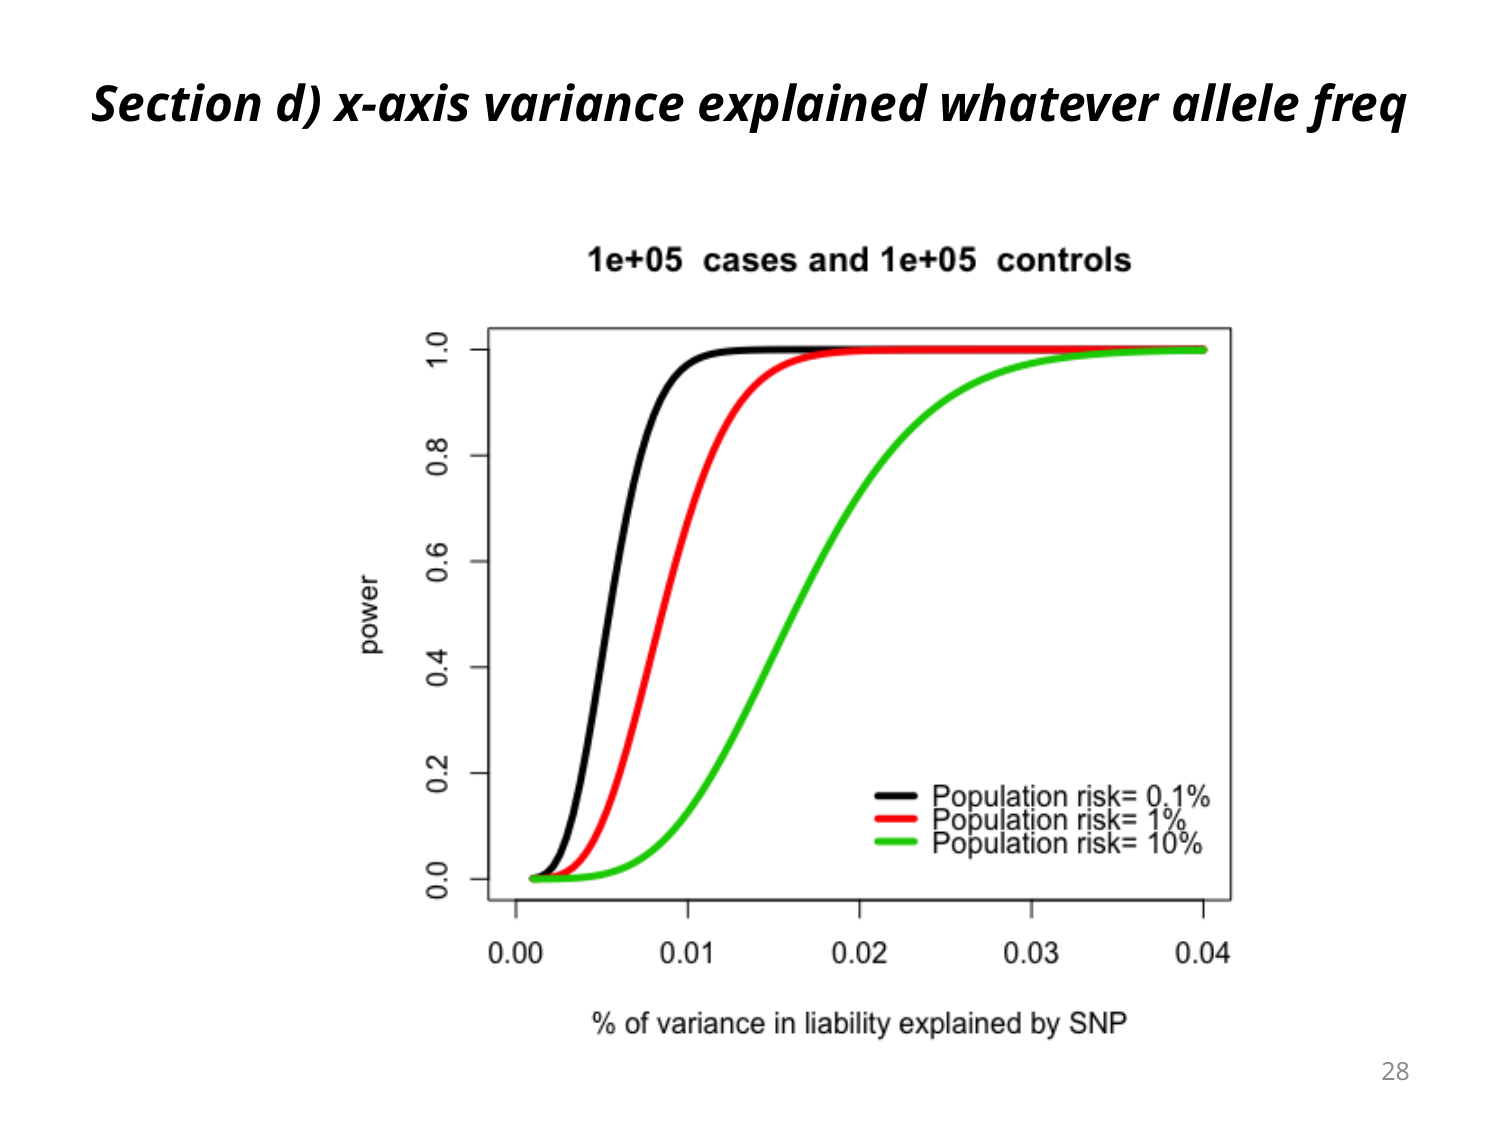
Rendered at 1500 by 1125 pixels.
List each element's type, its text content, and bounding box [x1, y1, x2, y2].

picture [346, 187, 1304, 1078]
title Section d) x-axis variance explained whatever allele freq [75, 45, 1425, 158]
slide_number 28 [1074, 1042, 1425, 1103]
